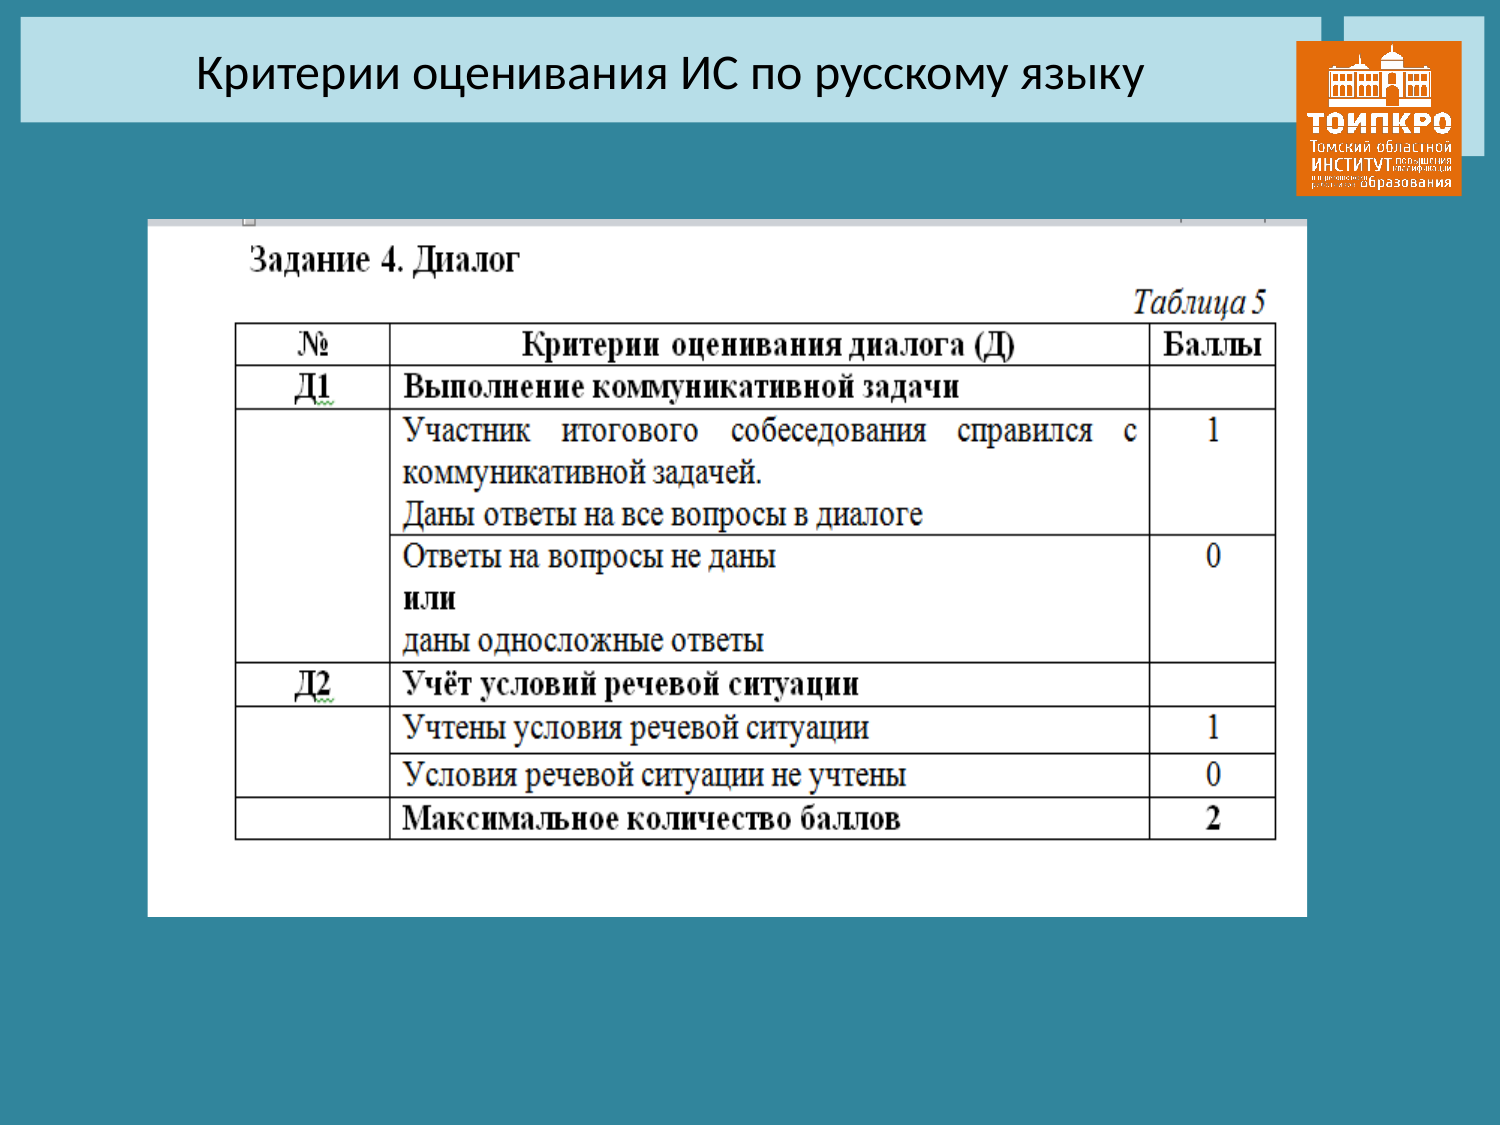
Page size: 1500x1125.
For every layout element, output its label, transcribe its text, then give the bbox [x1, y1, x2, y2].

text_box [1342, 14, 1487, 158]
picture [1306, 41, 1452, 190]
text_box [1322, 30, 1342, 39]
text_box [1294, 39, 1464, 198]
text_box Критерии оценивания ИС по русскому языку [20, 16, 1322, 123]
picture [147, 219, 1308, 918]
text_box [41, 123, 1471, 1118]
